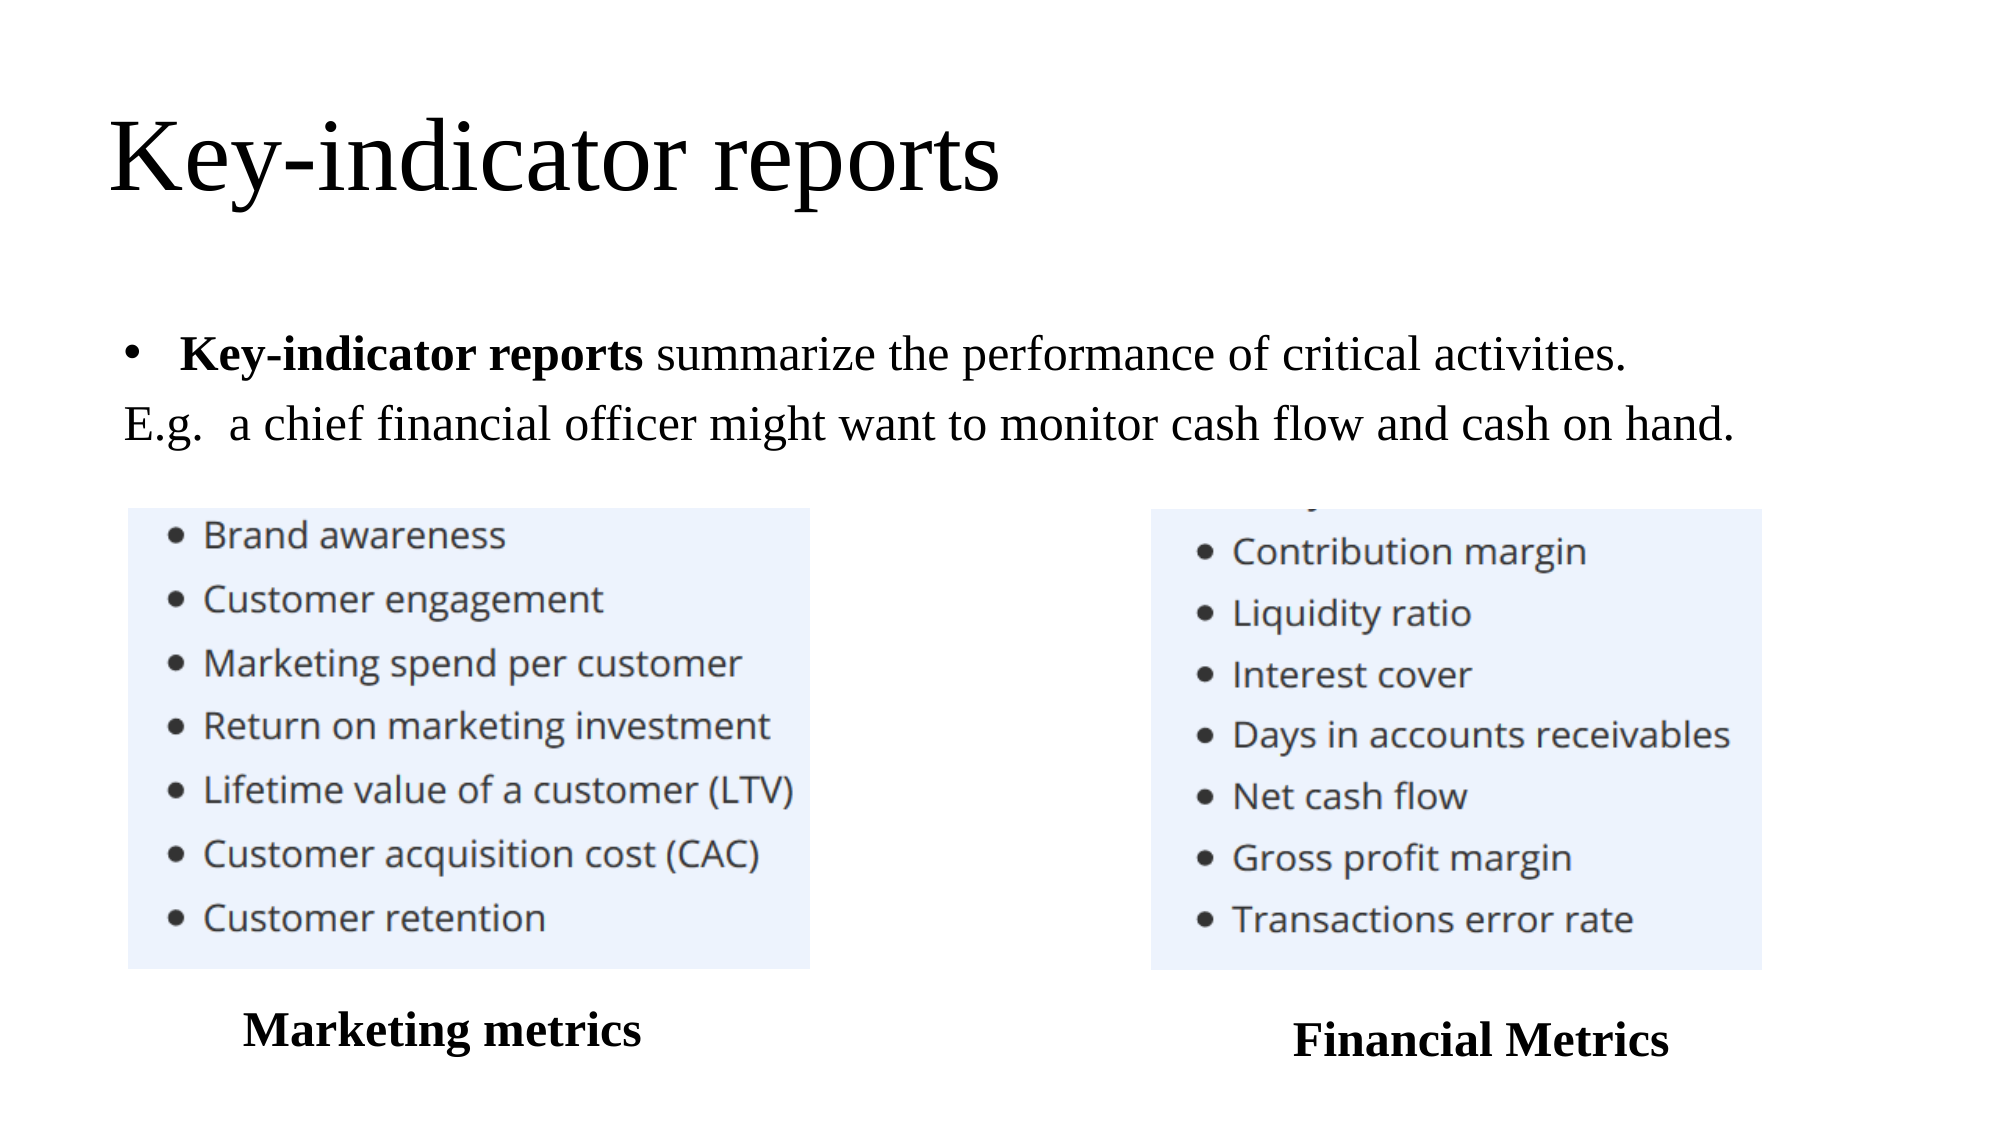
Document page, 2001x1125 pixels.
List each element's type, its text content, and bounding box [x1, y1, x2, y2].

text_box Key-indicator reports summarize the performance of critical activities. E.g. a chief financial officer might want to monitor cash flow and cash on hand. [108, 313, 1894, 1050]
picture [1151, 509, 1763, 970]
text_box Marketing metrics [228, 989, 722, 1064]
picture [128, 508, 810, 970]
title Key-indicator reports [93, 39, 1902, 275]
text_box Financial Metrics [1278, 998, 1762, 1074]
